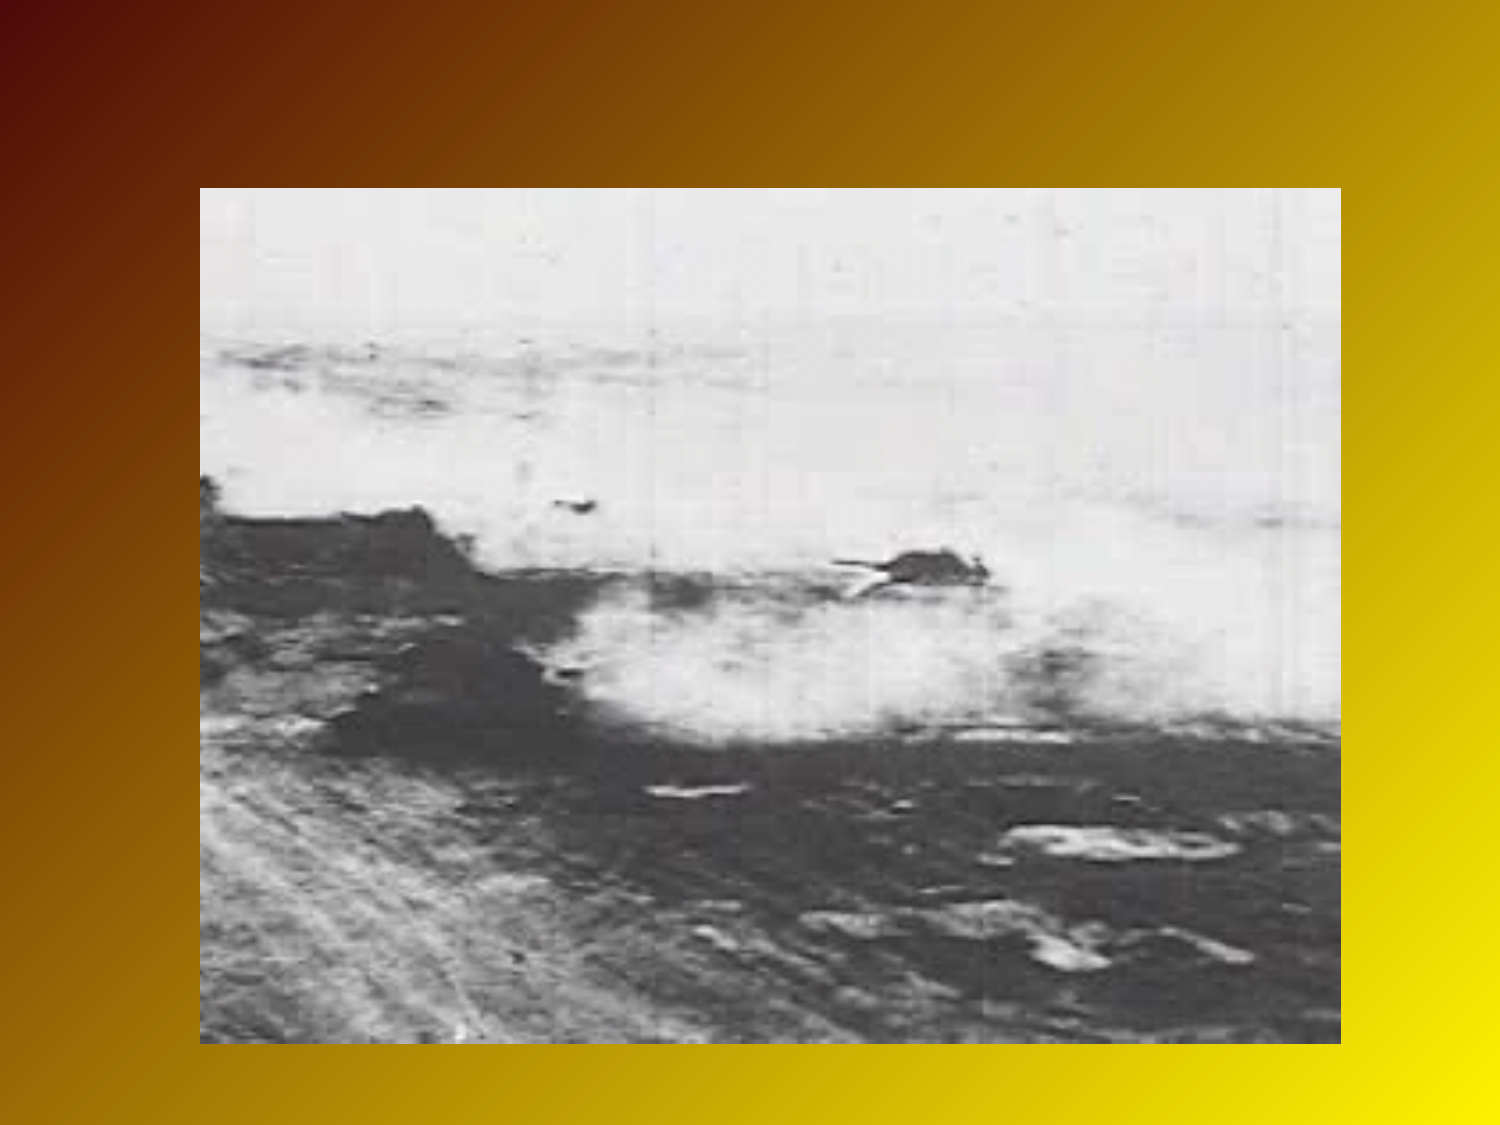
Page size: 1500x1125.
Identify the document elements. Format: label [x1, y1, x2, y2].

list [198, 187, 1342, 1045]
